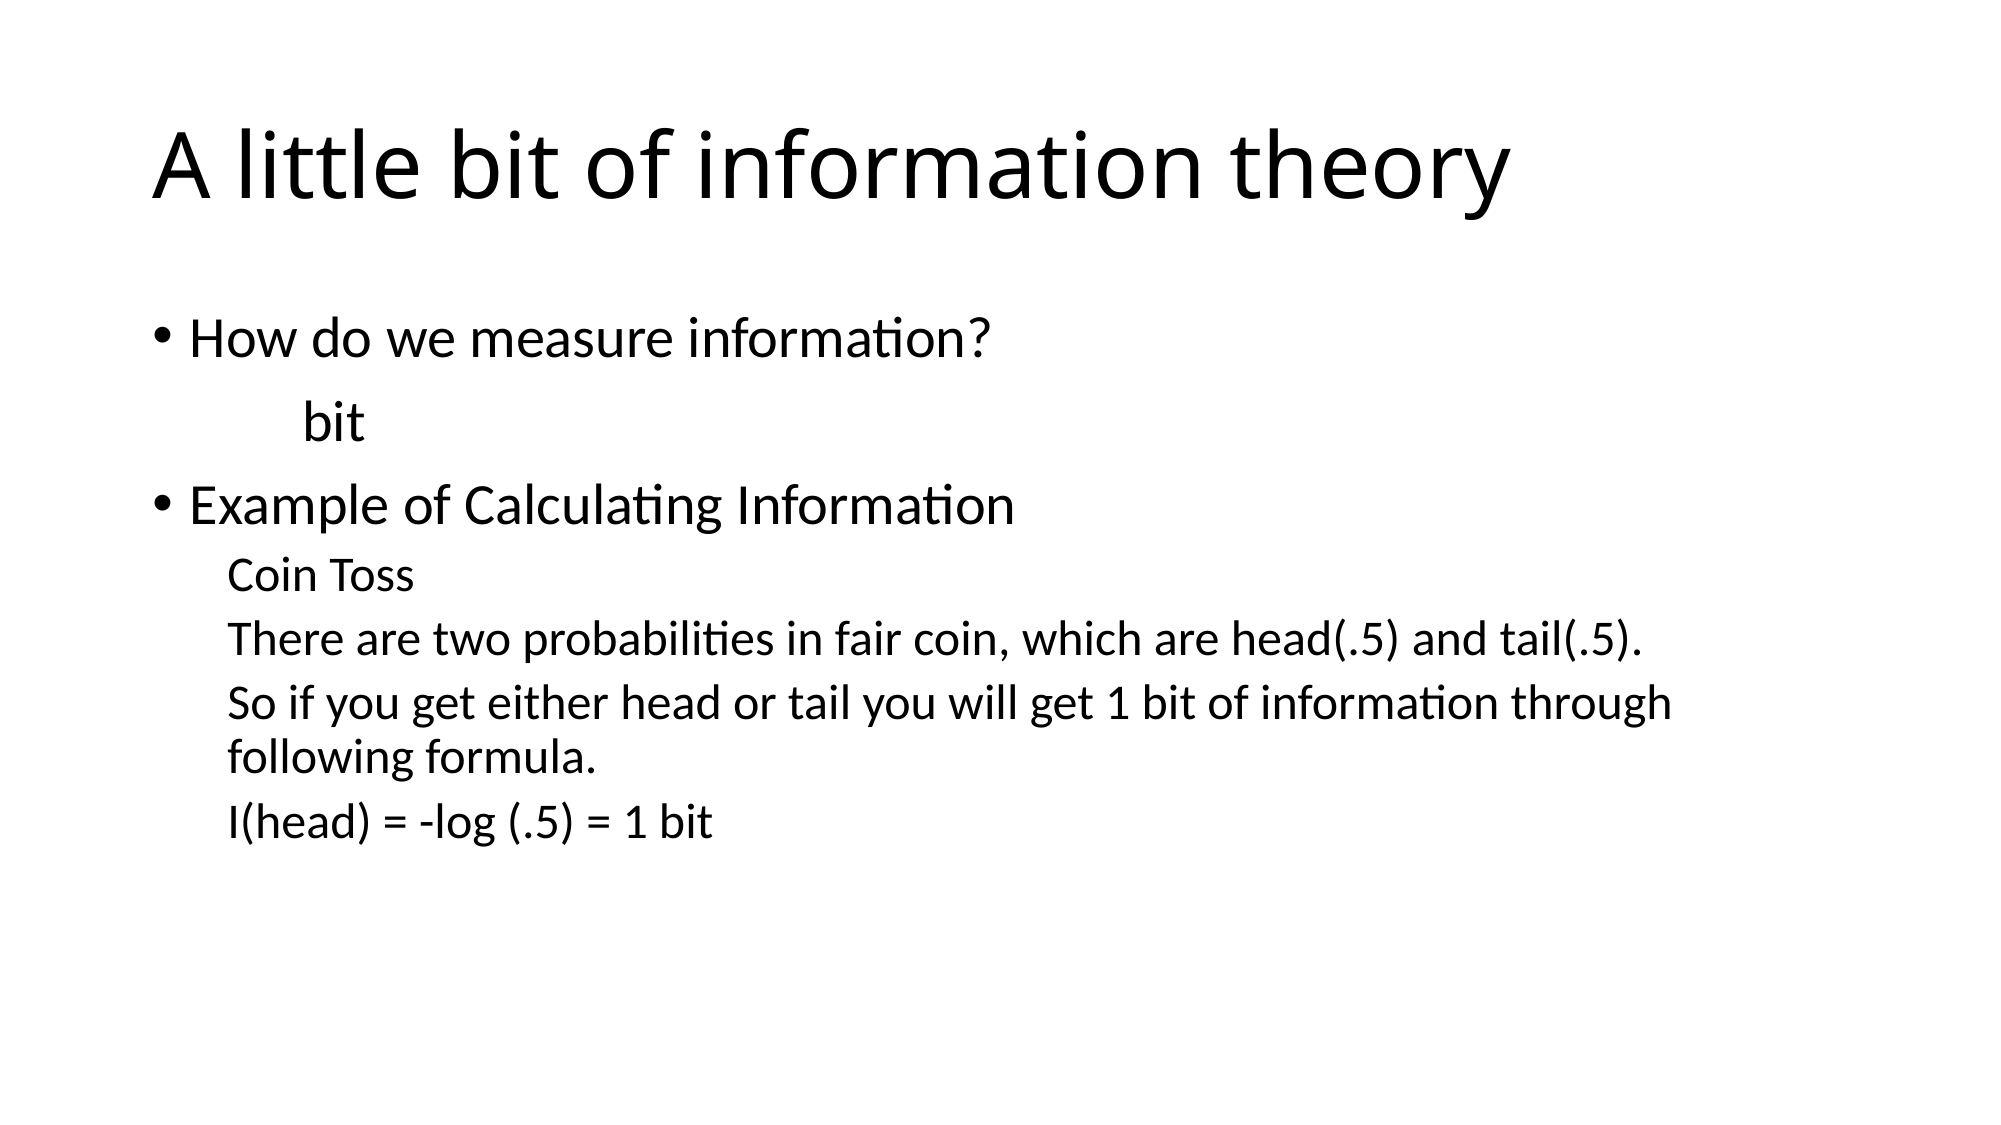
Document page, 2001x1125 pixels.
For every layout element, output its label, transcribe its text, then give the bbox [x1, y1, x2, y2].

title A little bit of information theory [137, 59, 1863, 278]
